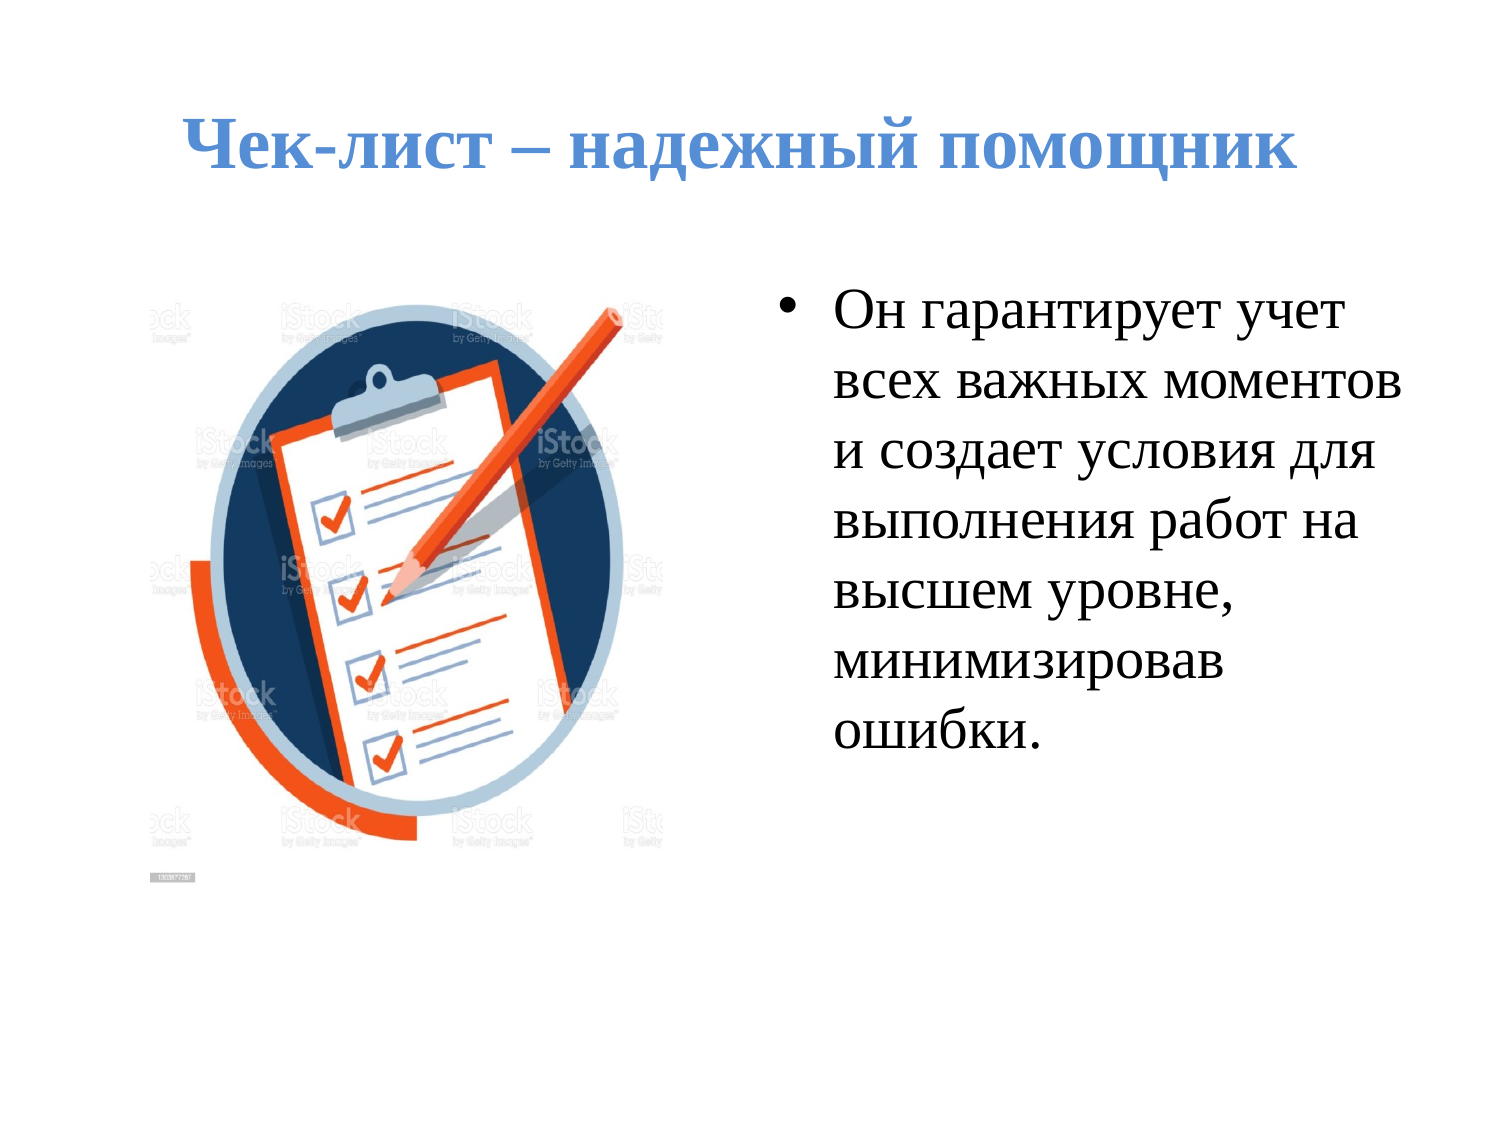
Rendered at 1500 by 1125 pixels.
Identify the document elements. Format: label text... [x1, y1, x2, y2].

list Он гарантирует учет всех важных моментов и создает условия для выполнения работ на высшем уровне, минимизировав ошибки. [762, 262, 1425, 1005]
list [149, 255, 663, 890]
title Чек-лист – надежный помощник [75, 45, 1425, 233]
